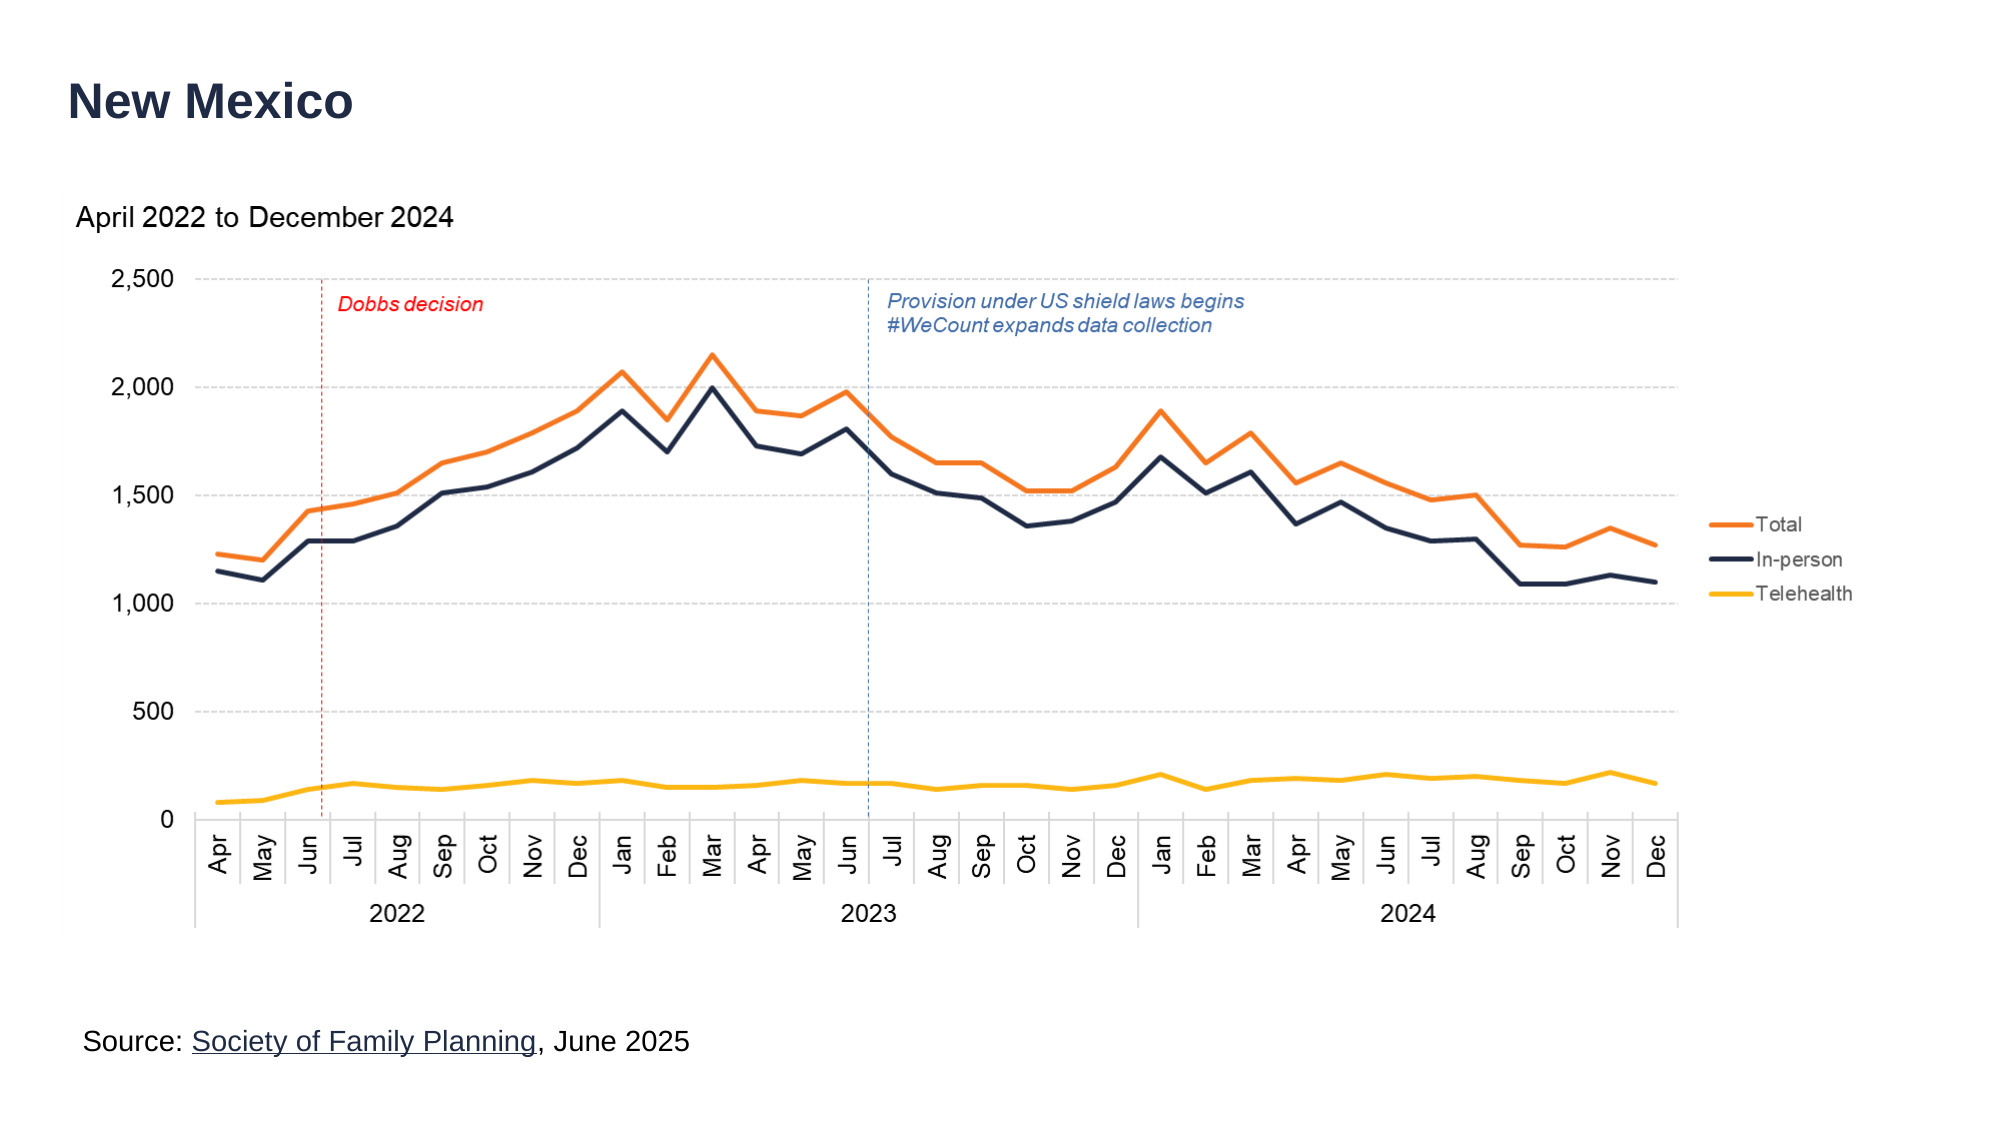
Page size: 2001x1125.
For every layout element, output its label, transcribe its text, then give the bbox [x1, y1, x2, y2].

text_box Source: Society of Family Planning, June 2025 [67, 1014, 833, 1065]
picture [61, 187, 1939, 938]
title New Mexico [67, 59, 1546, 146]
